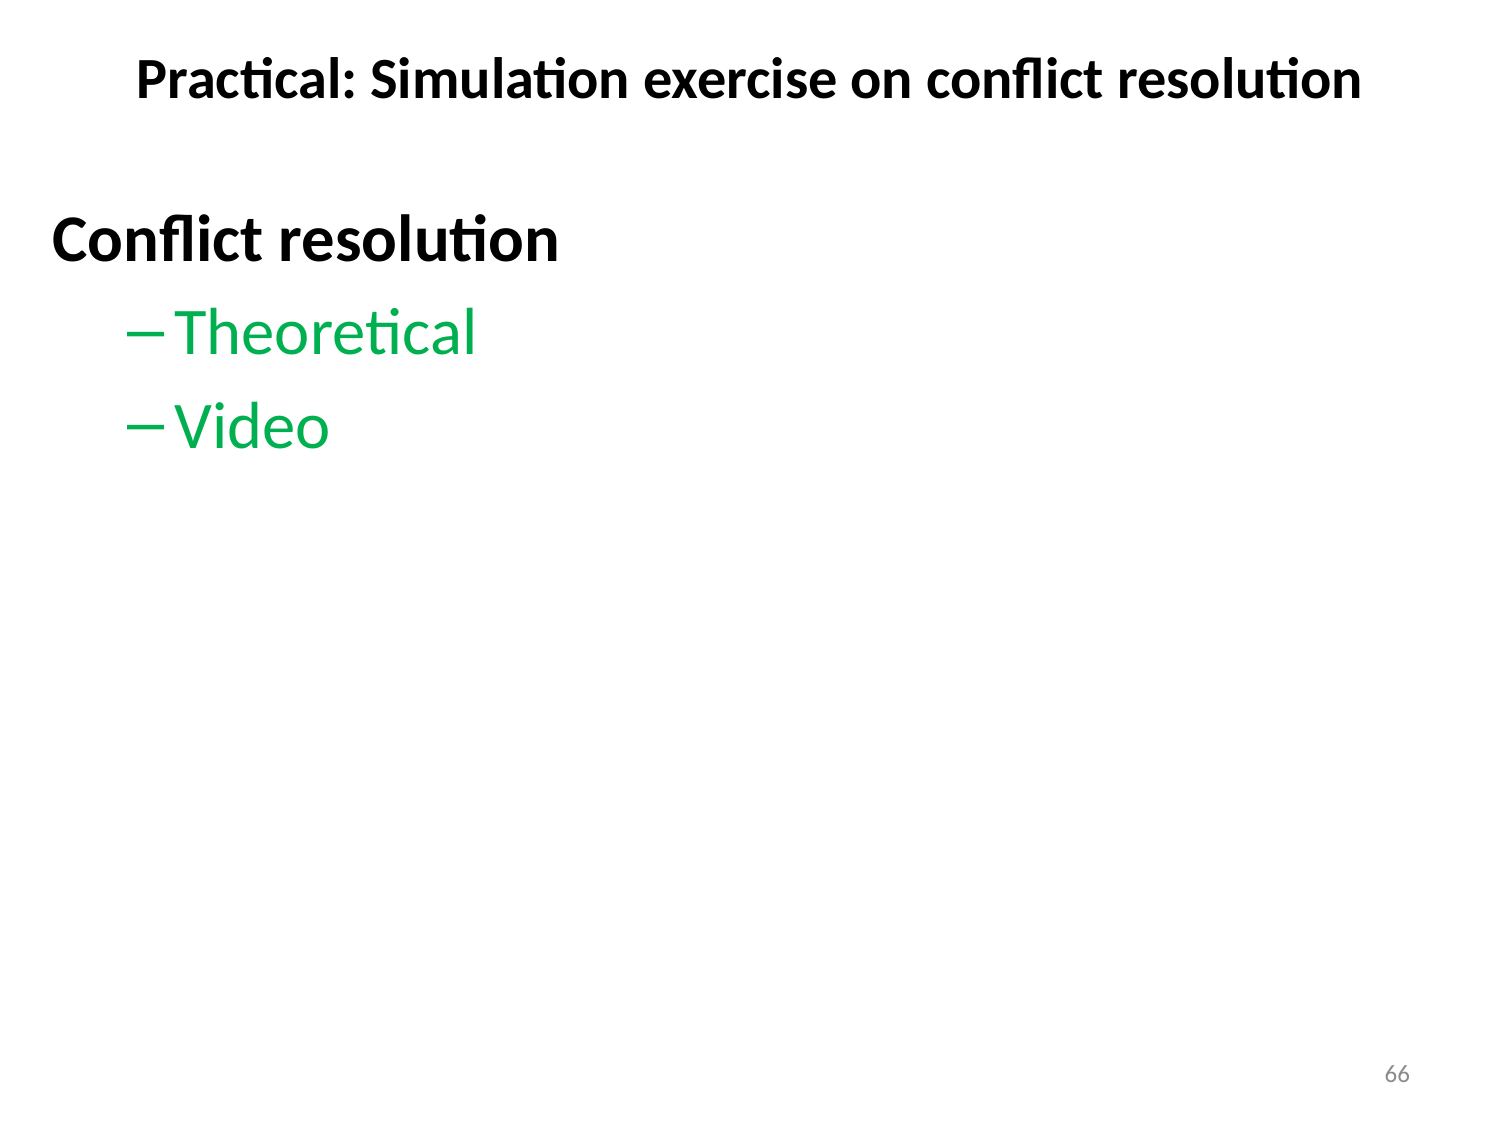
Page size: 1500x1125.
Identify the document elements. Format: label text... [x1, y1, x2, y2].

list Conflict resolution Theoretical Video [37, 187, 1463, 1005]
title Practical: Simulation exercise on conflict resolution [0, 0, 1500, 150]
slide_number 66 [1074, 1042, 1425, 1103]
